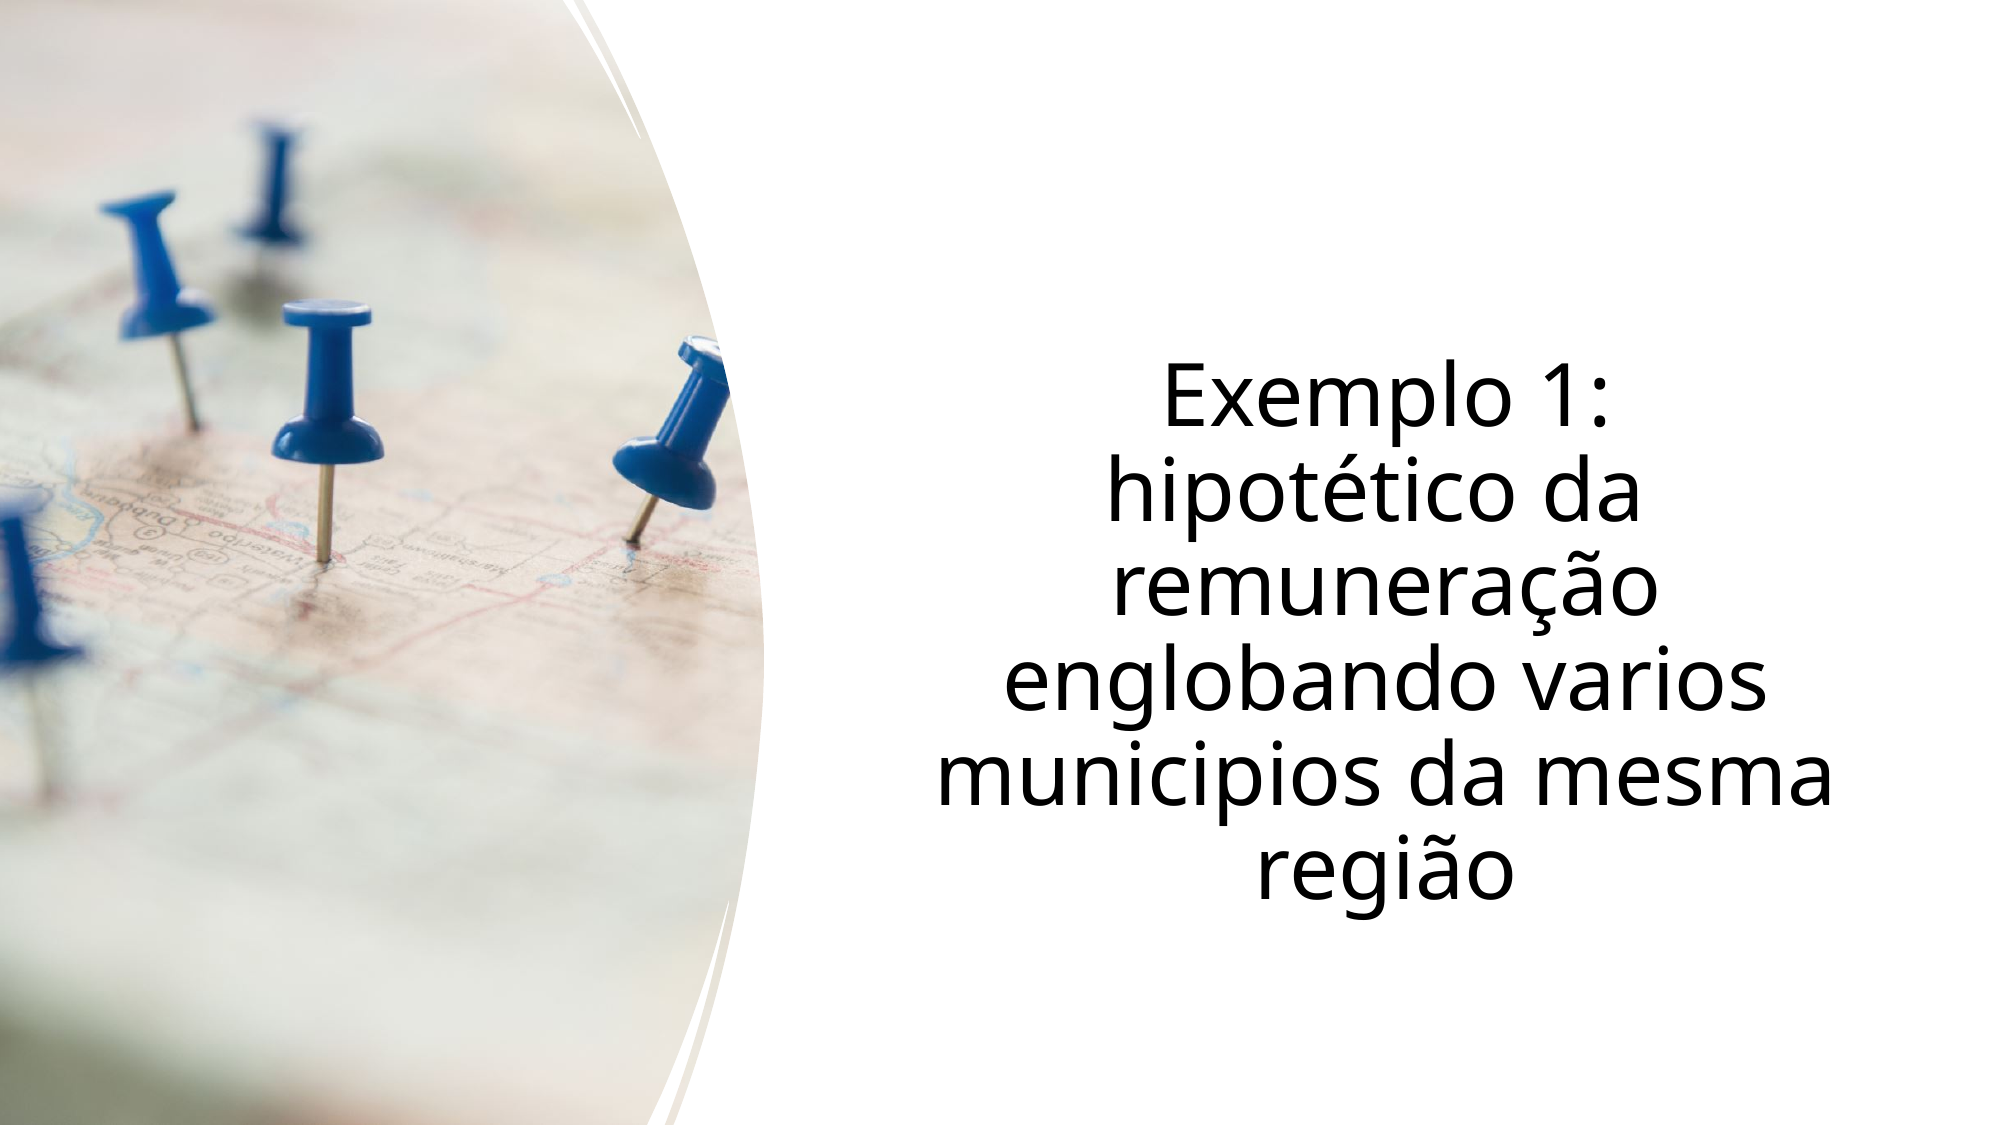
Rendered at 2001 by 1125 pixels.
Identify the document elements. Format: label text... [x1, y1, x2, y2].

title Exemplo 1: hipotético da remuneração englobando varios municipios da mesma região [873, 341, 1899, 927]
picture [0, 0, 764, 1125]
